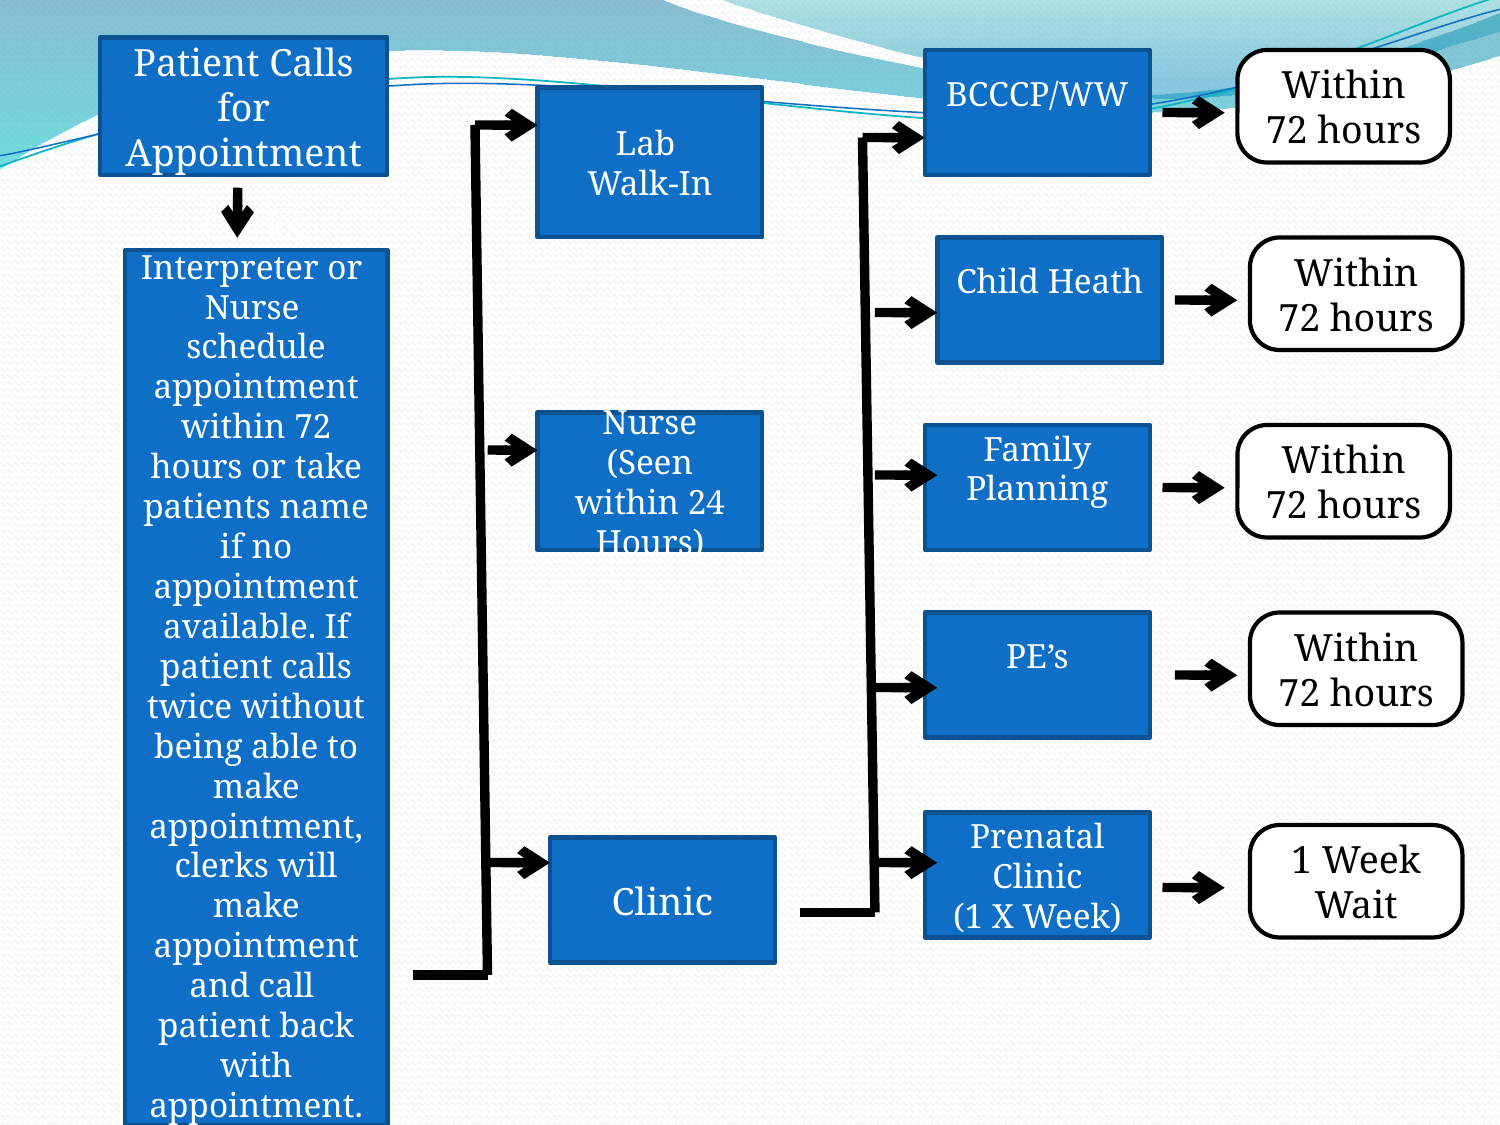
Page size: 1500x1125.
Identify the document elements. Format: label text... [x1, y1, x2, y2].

text_box Within 72 hours [1235, 422, 1453, 540]
text_box 1 Week Wait [1247, 822, 1465, 940]
text_box Clinic [548, 835, 777, 965]
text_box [56, 543, 907, 557]
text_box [480, 518, 1257, 532]
text_box Nurse (Seen within 24 Hours) [535, 410, 764, 517]
text_box Child Heath [935, 235, 1164, 365]
text_box BCCCP/WW [923, 48, 1152, 177]
text_box Family Planning [923, 544, 1152, 552]
text_box Clerks, Interpreter or Nurse schedule appointment within 72 hours or take patients name if no appointment available. If patient calls twice without being able to make appointment, clerks will make appointment and call patient back with appointment. [123, 569, 390, 1125]
text_box Within 72 hours [1247, 610, 1465, 728]
text_box Clerks, Interpreter or Nurse schedule appointment within 72 hours or take patients name if no appointment available. If patient calls twice without being able to make appointment, clerks will make appointment and call patient back with appointment. [123, 248, 390, 542]
text_box Patient Calls for Appointment [98, 35, 389, 177]
text_box Prenatal Clinic (1 X Week) [923, 810, 1152, 940]
text_box Within 72 hours [1235, 47, 1453, 165]
text_box Family Planning [923, 423, 1152, 517]
text_box PE’s [923, 610, 1152, 740]
text_box Within 72 hours [1247, 235, 1465, 353]
text_box Lab Walk-In [535, 85, 764, 239]
